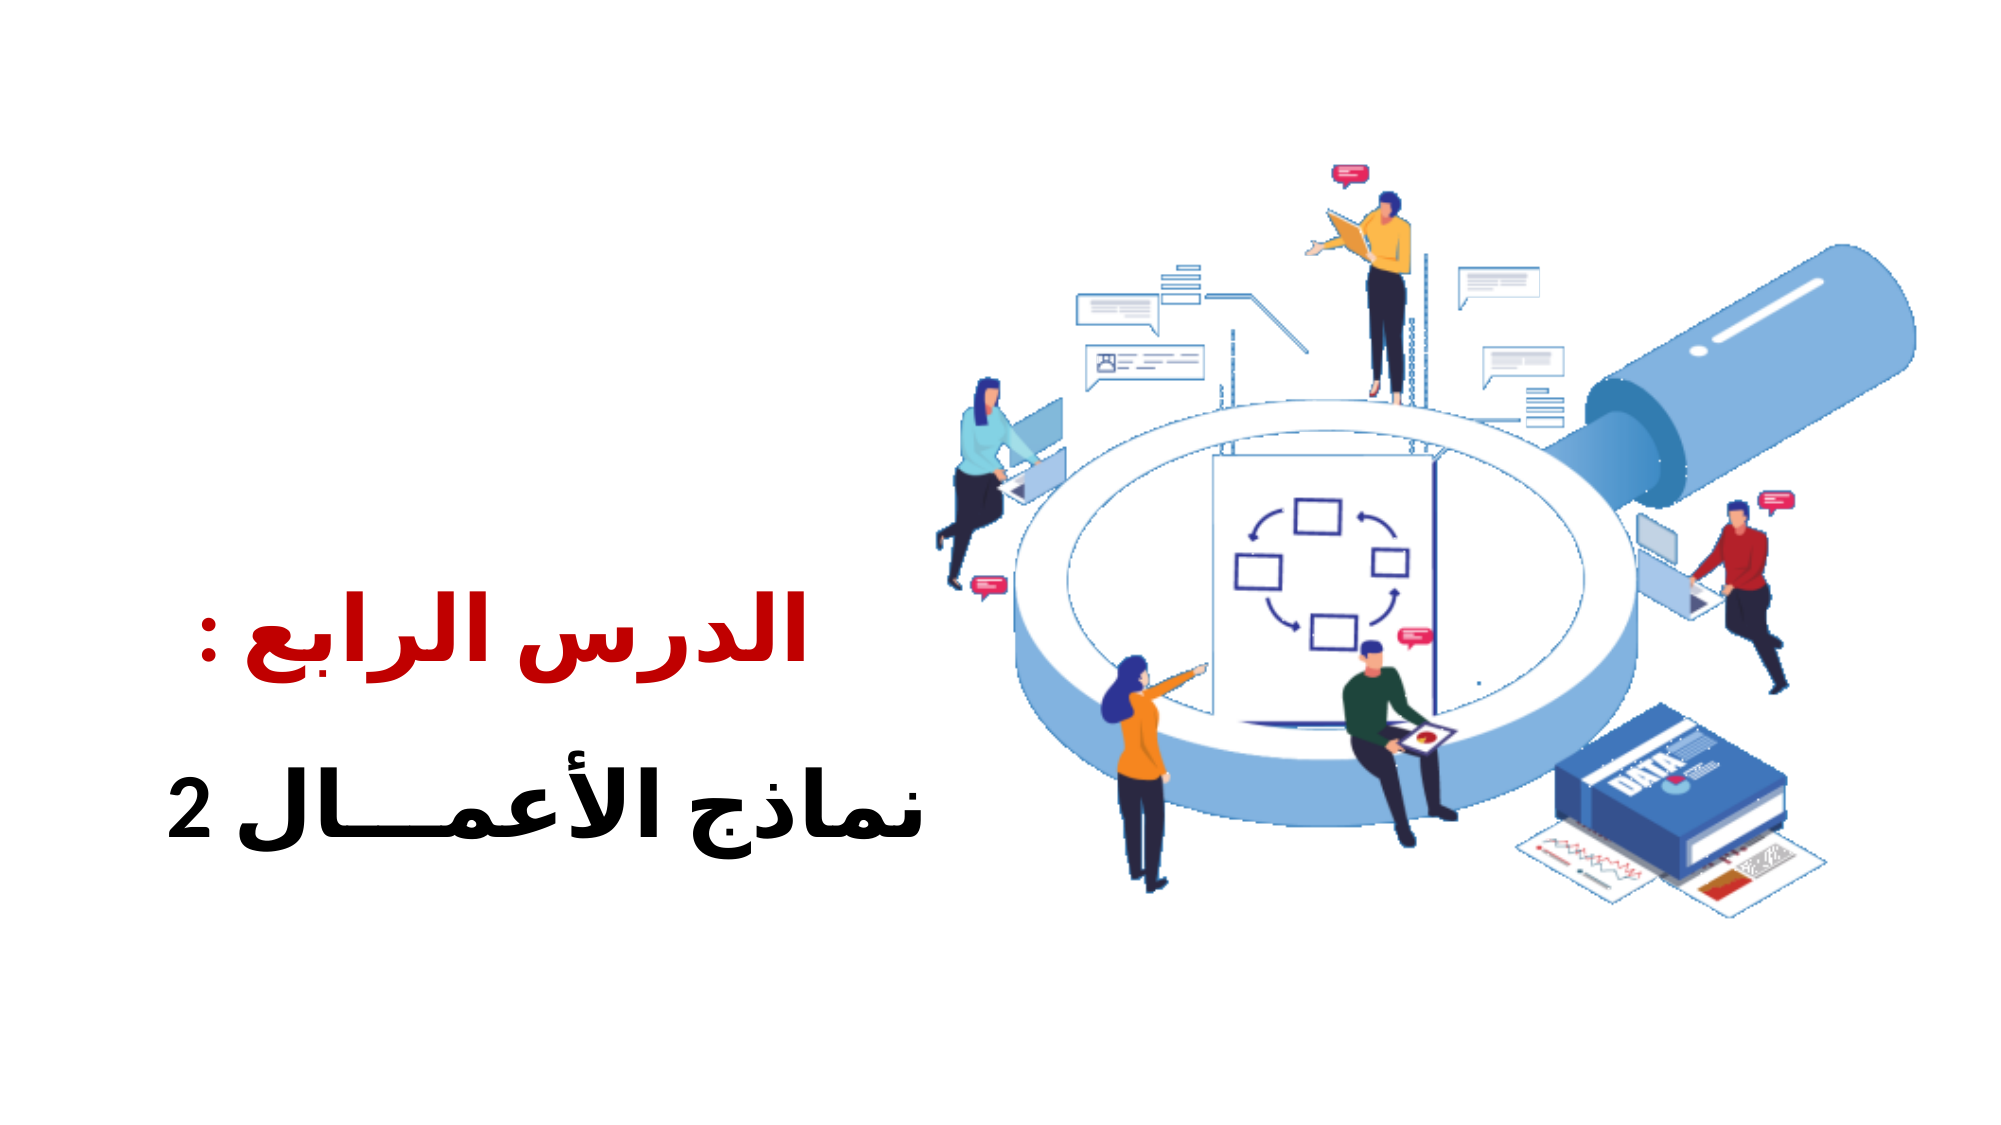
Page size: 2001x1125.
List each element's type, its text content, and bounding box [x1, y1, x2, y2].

text_box نماذج الأعمـــال 2 [67, 738, 924, 864]
text_box الدرس الرابع : [90, 562, 828, 688]
picture [924, 114, 1933, 1051]
